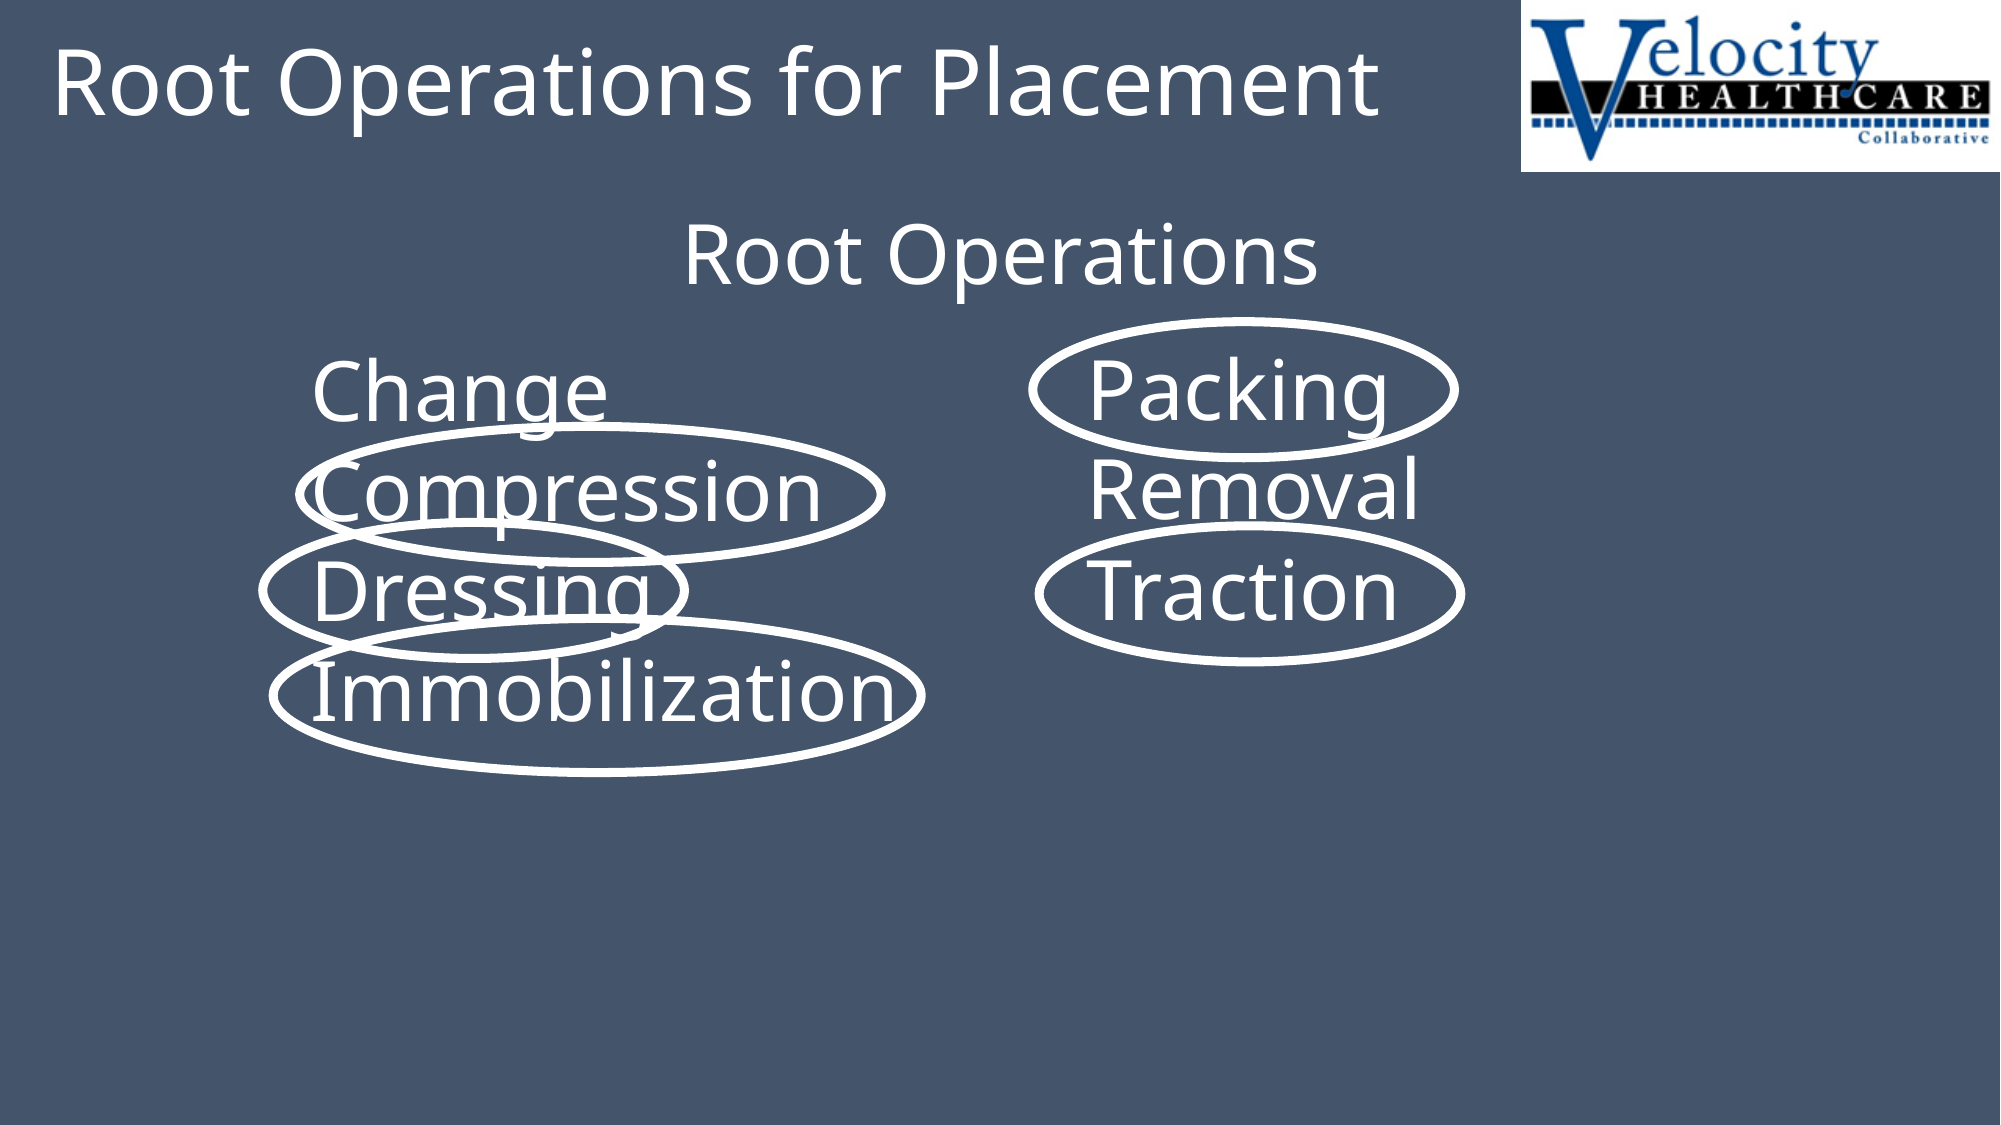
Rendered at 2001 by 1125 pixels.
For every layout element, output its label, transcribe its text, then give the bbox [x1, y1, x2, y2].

title Root Operations for Placement [35, 17, 1494, 154]
text_box [295, 421, 886, 564]
text_box [1028, 317, 1459, 463]
picture [1521, 0, 2000, 172]
text_box Change Compression Dressing Immobilization [295, 330, 1000, 1080]
text_box [268, 616, 926, 778]
text_box Packing Removal Traction [1071, 329, 1777, 1108]
text_box [1034, 521, 1466, 667]
list Root Operations [35, 193, 1967, 330]
text_box [258, 517, 689, 663]
